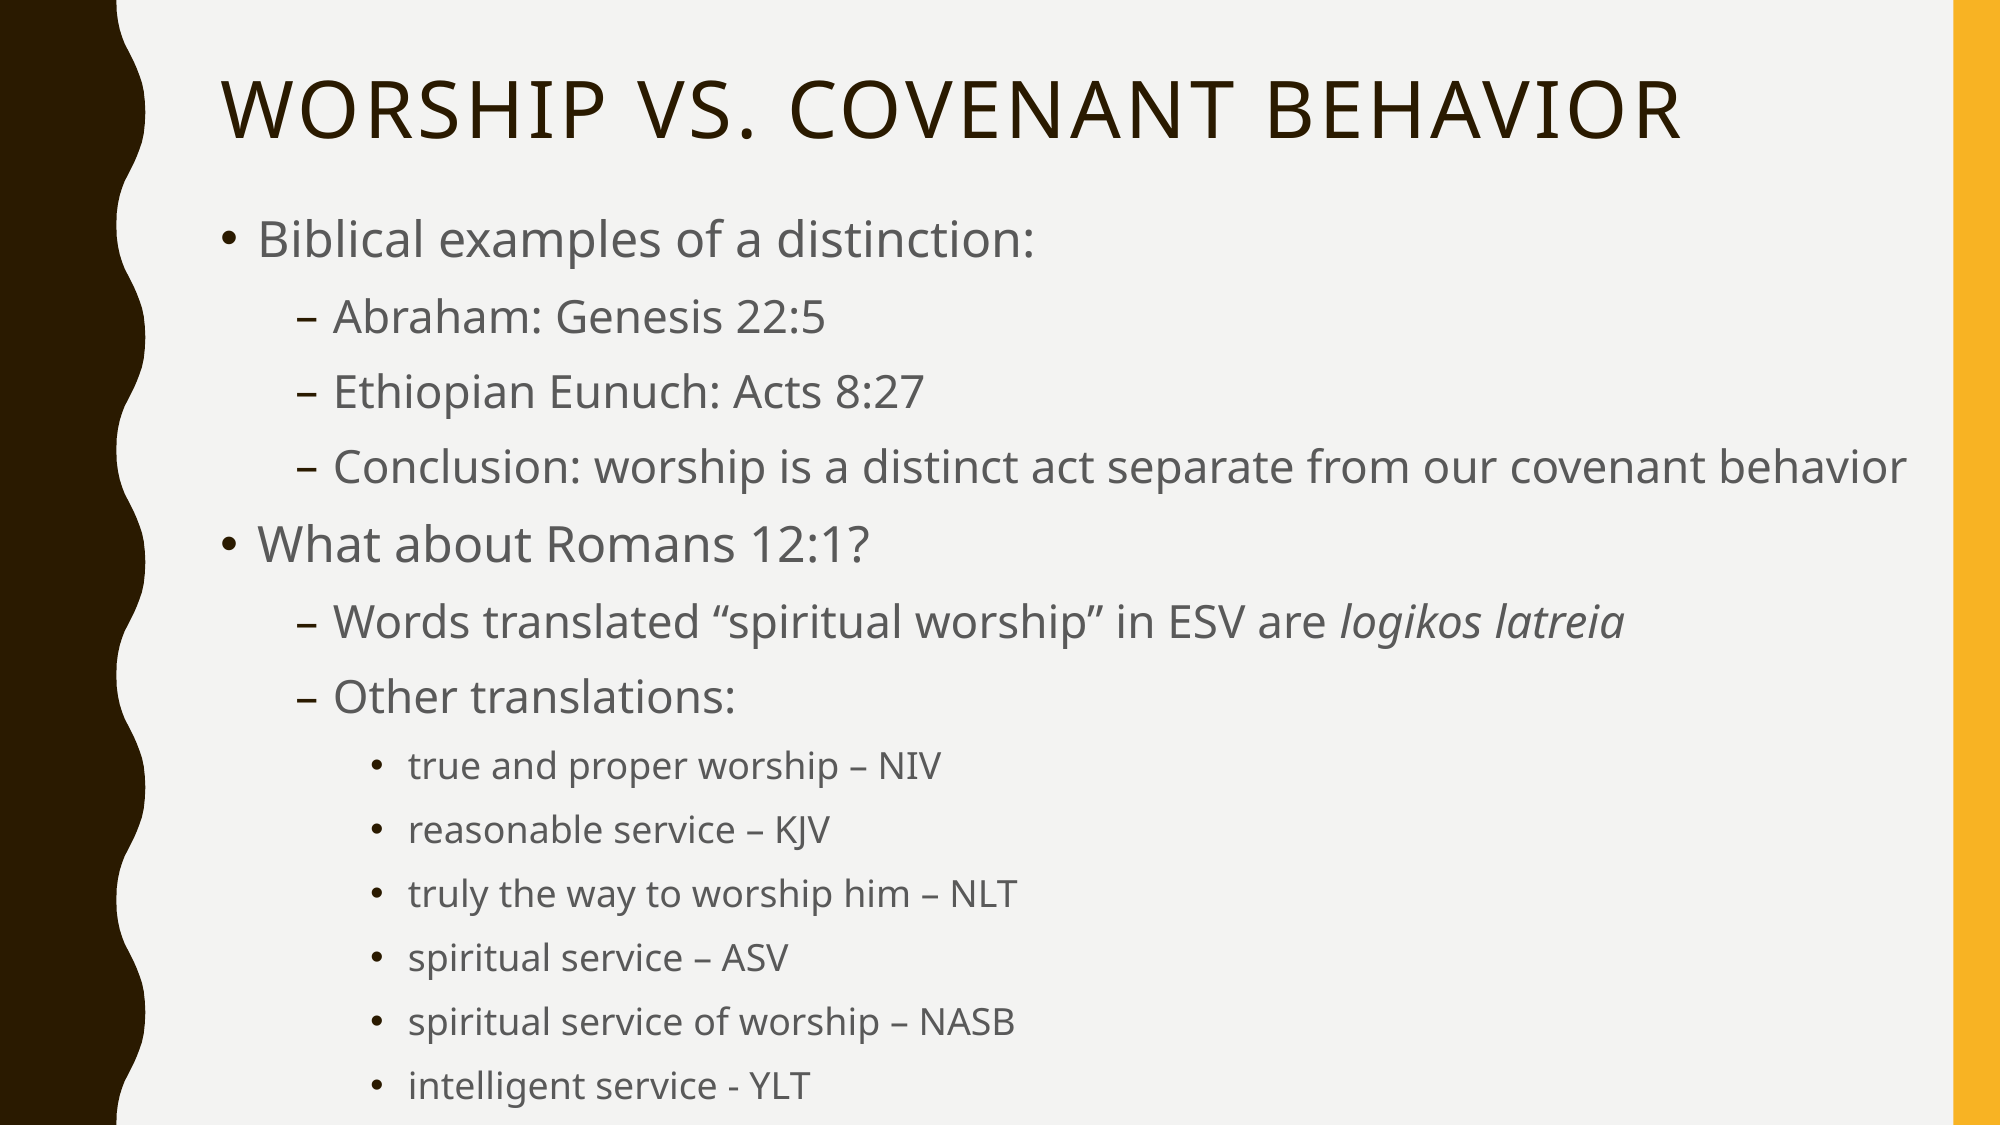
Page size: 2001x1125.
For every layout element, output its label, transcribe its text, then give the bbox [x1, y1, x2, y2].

title Worship vs. Covenant behavior [205, 62, 1875, 193]
list Biblical examples of a distinction: Abraham: Genesis 22:5 Ethiopian Eunuch: Acts 8:27 Conclusion: worship is a distinct act separate from our covenant behavior What about Romans 12:1? Words translated “spiritual worship” in ESV are logikos latreia Other translations: true and proper worship – NIV reasonable service – KJV truly the way to worship him – NLT spiritual service – ASV spiritual service of worship – NASB intelligent service - YLT [205, 193, 1933, 1125]
